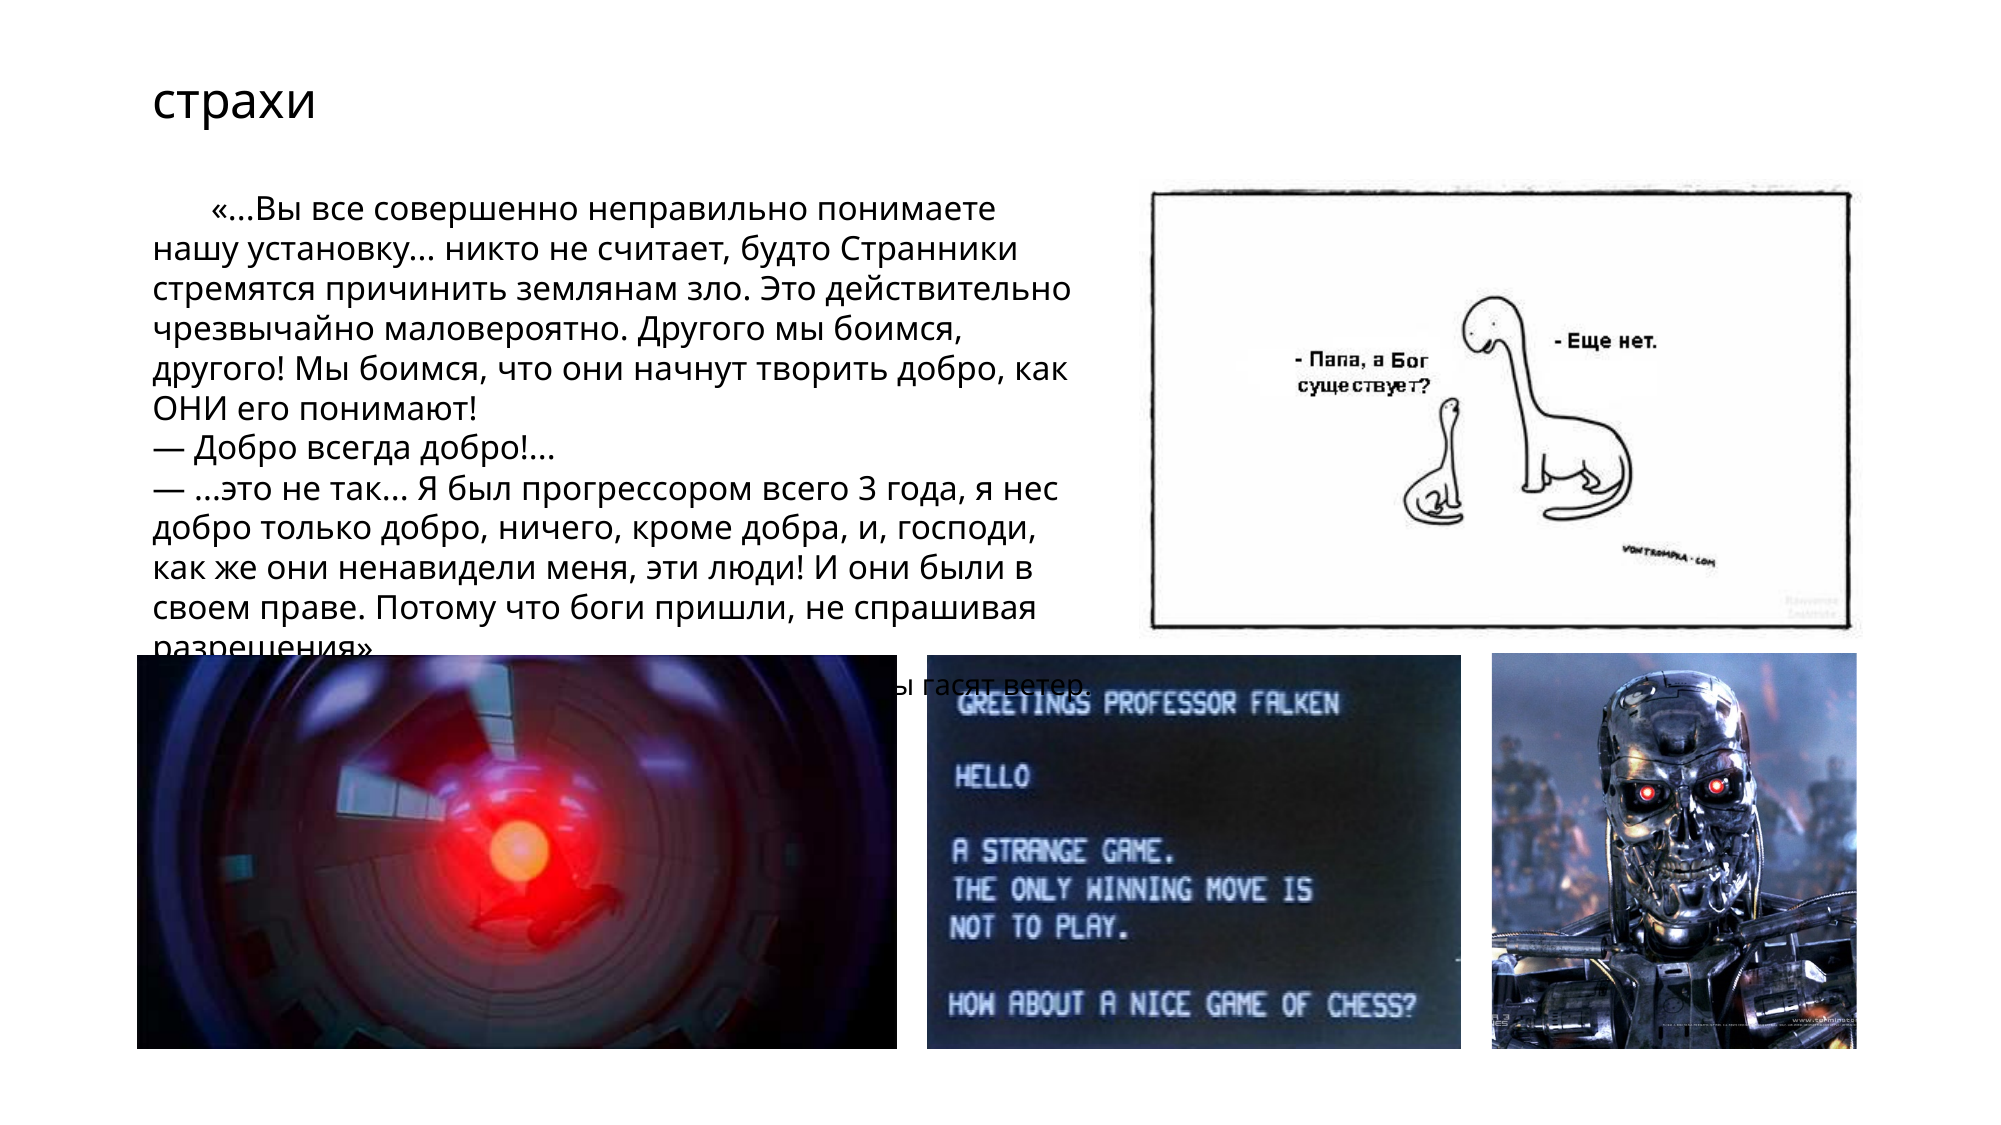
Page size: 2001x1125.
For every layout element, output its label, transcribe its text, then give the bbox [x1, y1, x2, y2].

title страхи [137, 59, 1863, 145]
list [927, 655, 1461, 1049]
text_box «...Вы все совершенно неправильно понимаете нашу установку... никто не считает, будто Странники стремятся причинить землянам зло. Это действительно чрезвычайно маловероятно. Другого мы боимся, другого! Мы боимся, что они начнут творить добро, как ОНИ его понимают! — Добро всегда добро!... — ...это не так... Я был прогрессором всего 3 года, я нес добро только добро, ничего, кроме добра, и, господи, как же они ненавидели меня, эти люди! И они были в своем праве. Потому что боги пришли, не спрашивая разрешения»... А. Стругацкий, Б. Стругацкий. Волны гасят ветер. [137, 179, 1108, 709]
picture [1139, 179, 1863, 640]
picture [1491, 653, 1857, 1049]
picture [137, 655, 897, 1049]
